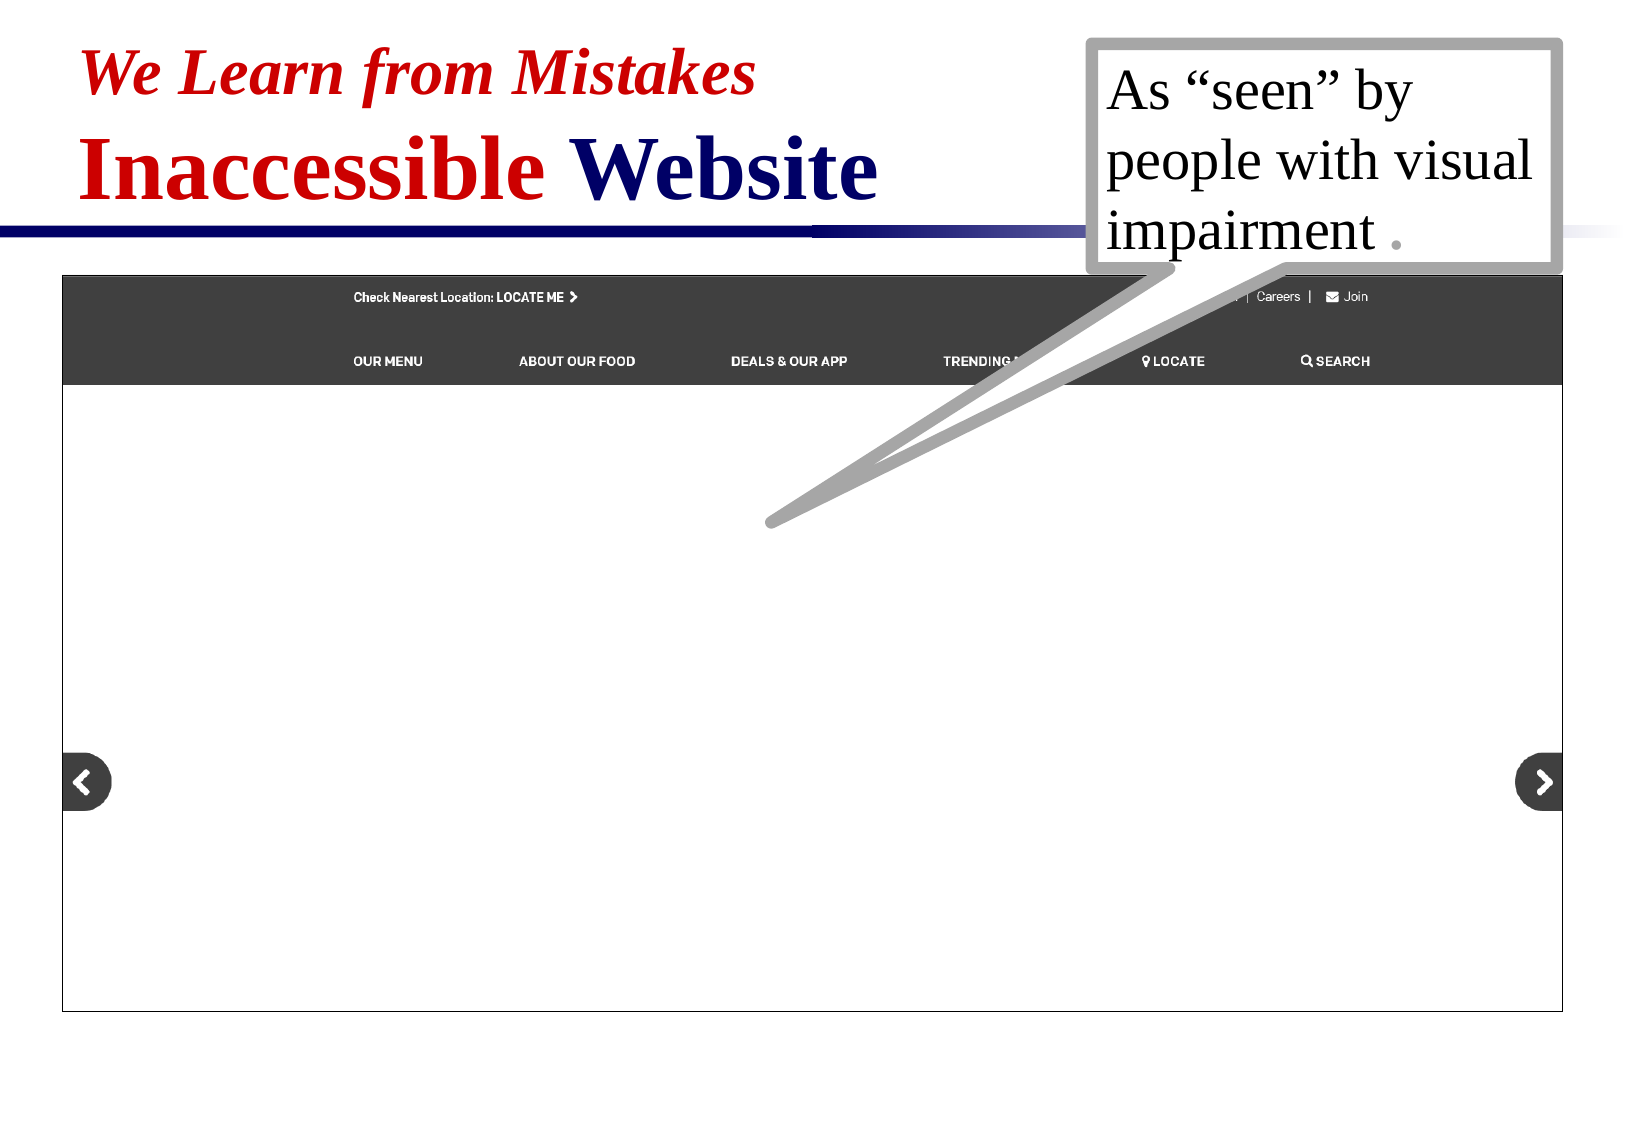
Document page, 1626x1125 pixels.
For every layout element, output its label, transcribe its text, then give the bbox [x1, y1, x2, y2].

picture [62, 274, 1563, 1012]
text_box As “seen” by people with visual impairment . [1091, 43, 1557, 273]
title We Learn from Mistakes Inaccessible Website [1557, 43, 1564, 226]
title We Learn from Mistakes Inaccessible Website [62, 43, 1091, 226]
